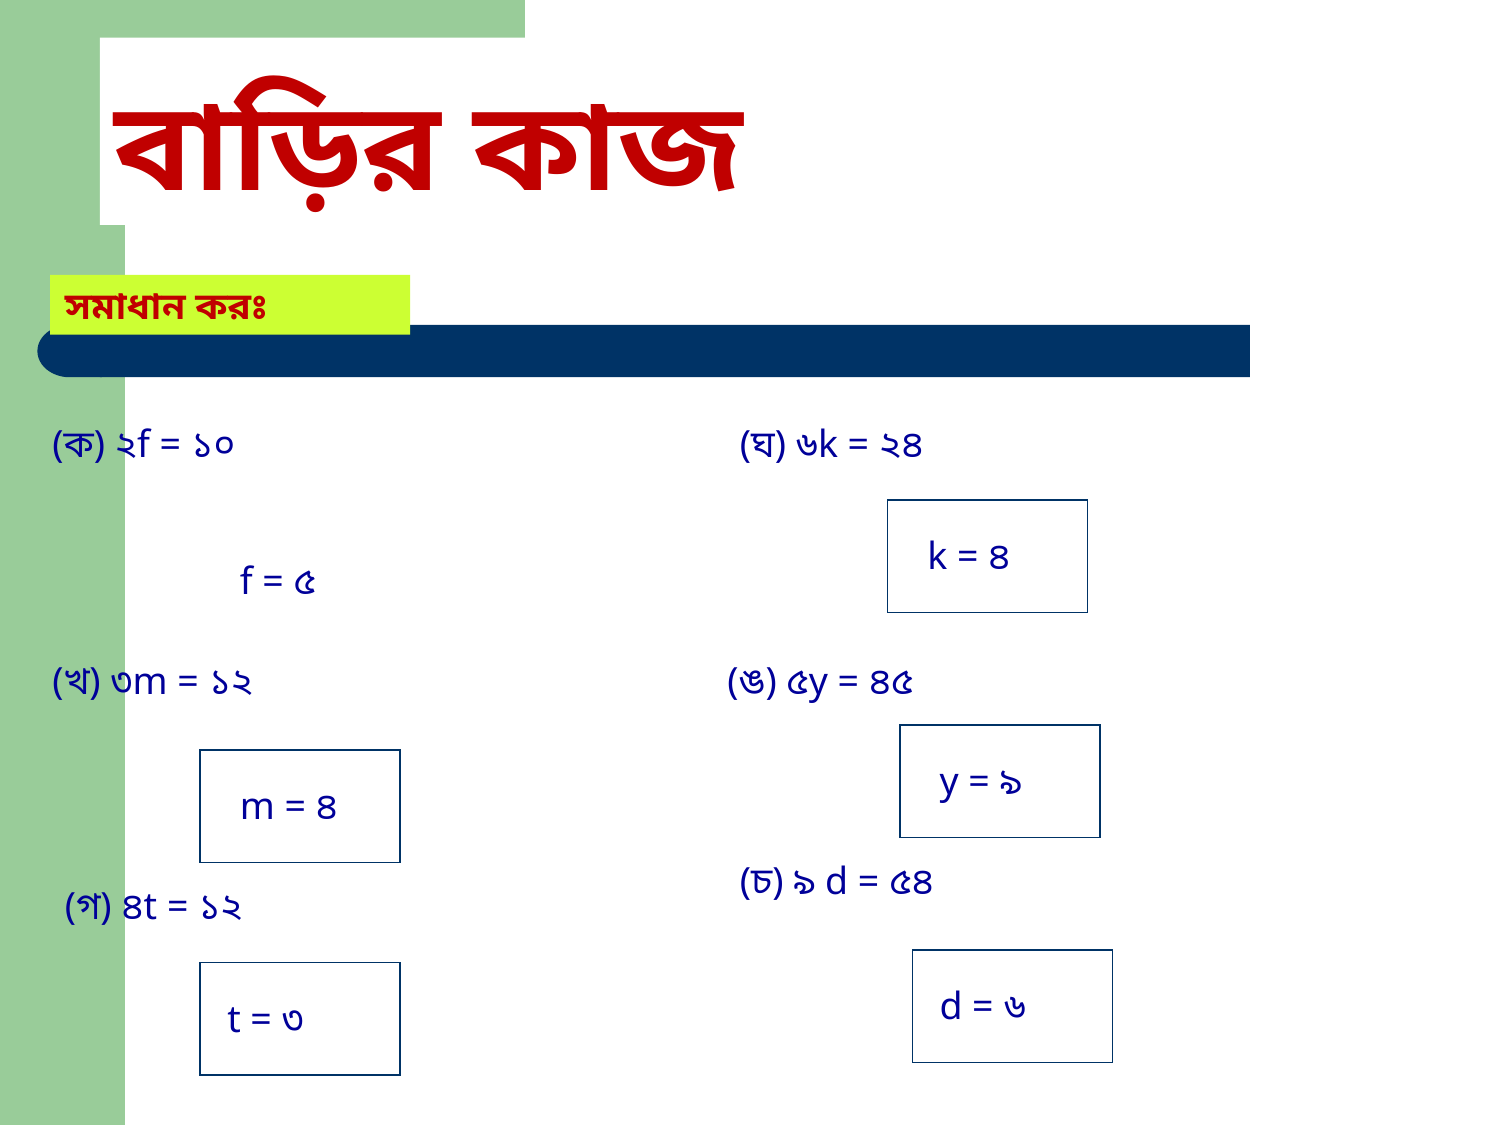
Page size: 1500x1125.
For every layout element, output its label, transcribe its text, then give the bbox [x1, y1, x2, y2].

text_box [200, 750, 400, 863]
text_box [887, 500, 1088, 613]
text_box y = ৯ [924, 749, 1075, 810]
text_box (গ) ৪t = ১২ [49, 874, 350, 935]
text_box সমাধান করঃ [50, 274, 411, 335]
text_box t = ৩ [212, 987, 388, 1048]
text_box [198, 523, 402, 640]
text_box (ঘ) ৬k = ২৪ [725, 412, 1075, 473]
text_box m = ৪ [224, 774, 375, 835]
title বাড়ির কাজ [99, 37, 1376, 226]
text_box (চ) ৯ d = ৫৪ [724, 849, 1100, 910]
text_box (খ) ৩m = ১২ [37, 649, 325, 710]
text_box [900, 725, 1100, 838]
text_box [912, 950, 1113, 1063]
text_box f = ৫ [224, 549, 375, 610]
text_box d = ৬ [924, 974, 1075, 1035]
text_box (ঙ) ৫y = ৪৫ [712, 649, 1038, 710]
text_box k = ৪ [912, 524, 1063, 585]
text_box (ক) ২f = ১০ [37, 412, 400, 473]
text_box [200, 962, 400, 1075]
